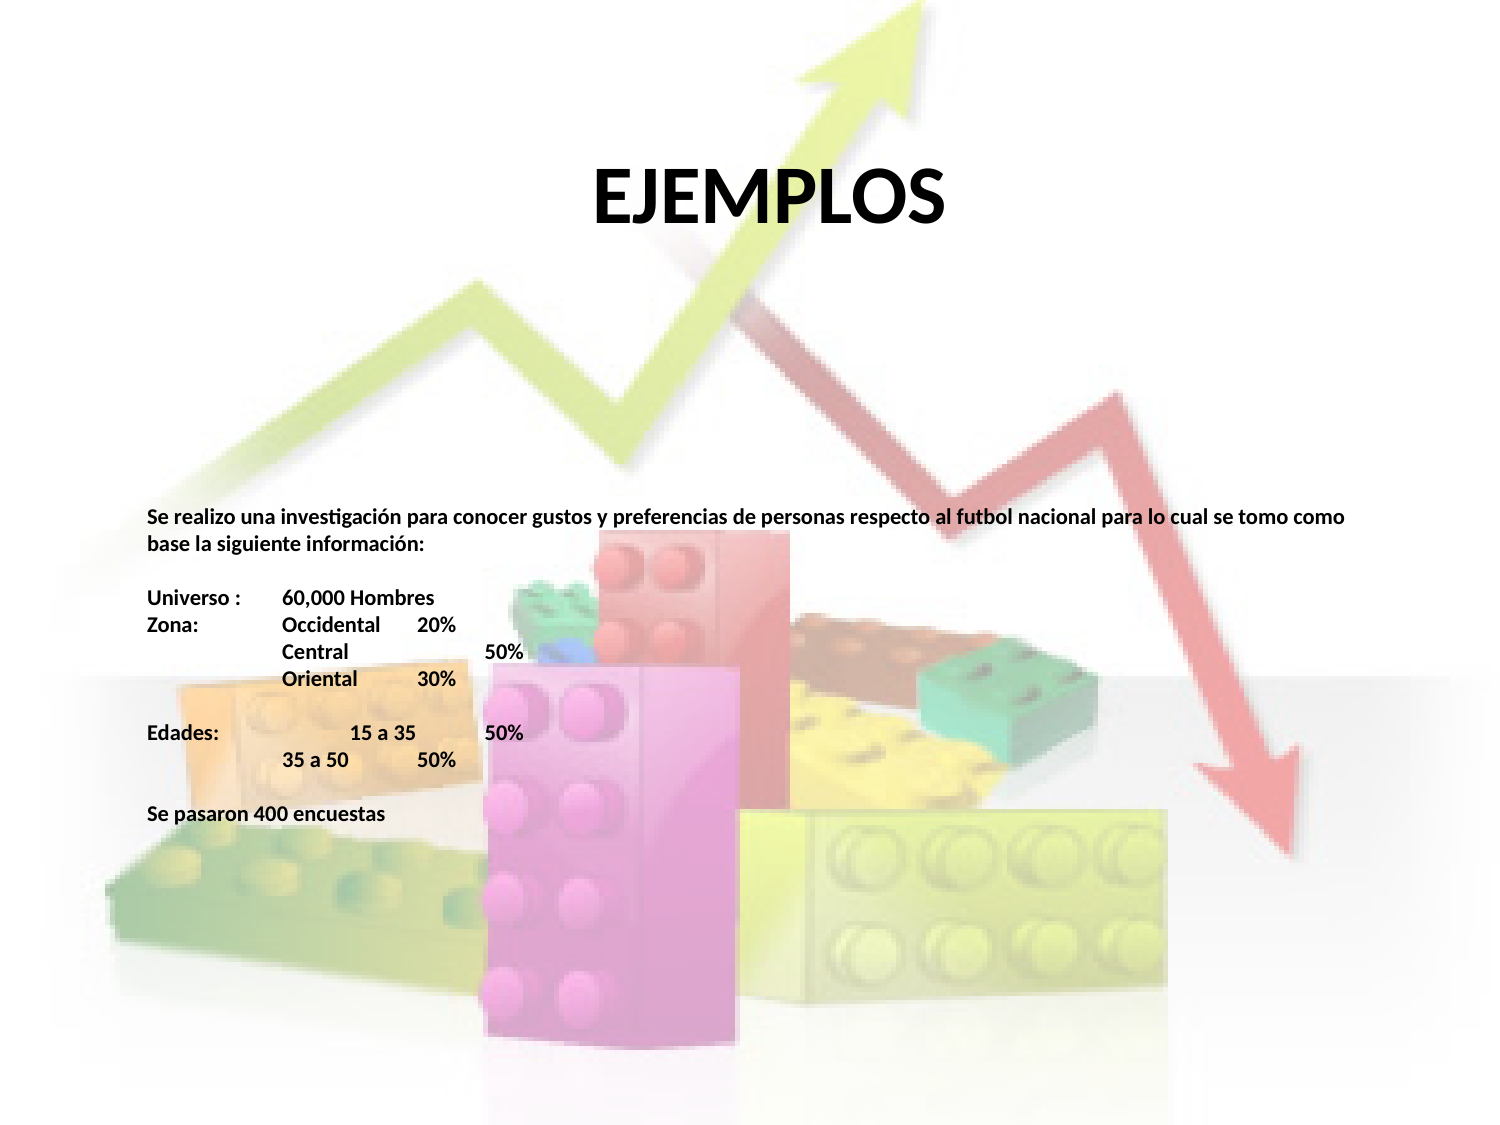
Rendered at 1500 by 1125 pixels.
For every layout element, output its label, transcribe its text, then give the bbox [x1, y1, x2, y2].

title Se realizo una investigación para conocer gustos y preferencias de personas respecto al futbol nacional para lo cual se tomo como base la siguiente información: Universo : 60,000 Hombres Zona: Occidental 20% Central 50% Oriental 30% Edades: 15 a 35 50% 35 a 50 50% Se pasaron 400 encuestas [132, 491, 1408, 917]
text_box EJEMPLOS [132, 78, 1407, 303]
